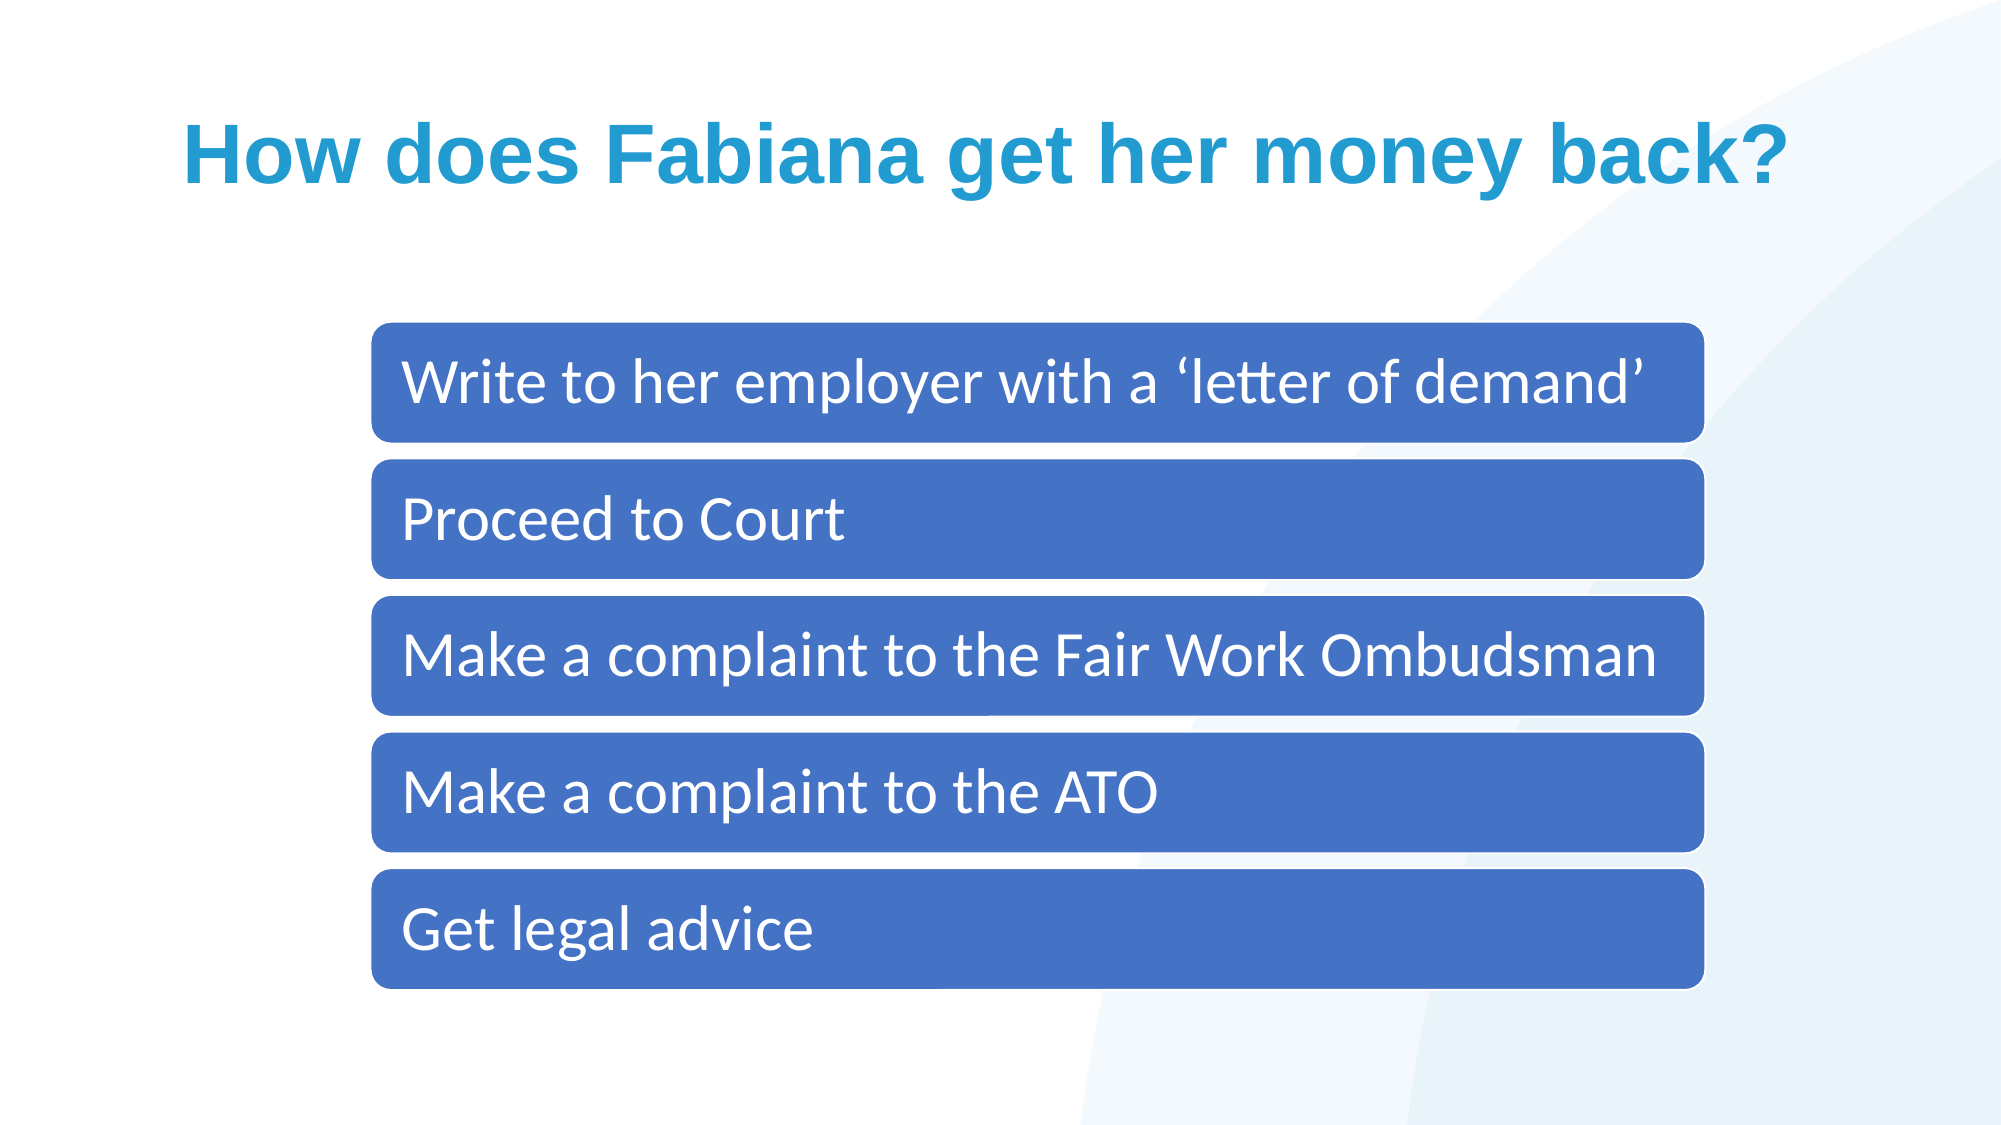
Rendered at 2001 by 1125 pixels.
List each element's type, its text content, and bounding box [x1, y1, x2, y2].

text_box [351, 252, 1630, 1035]
title How does Fabiana get her money back? [51, 103, 1924, 287]
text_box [370, 279, 1706, 1032]
